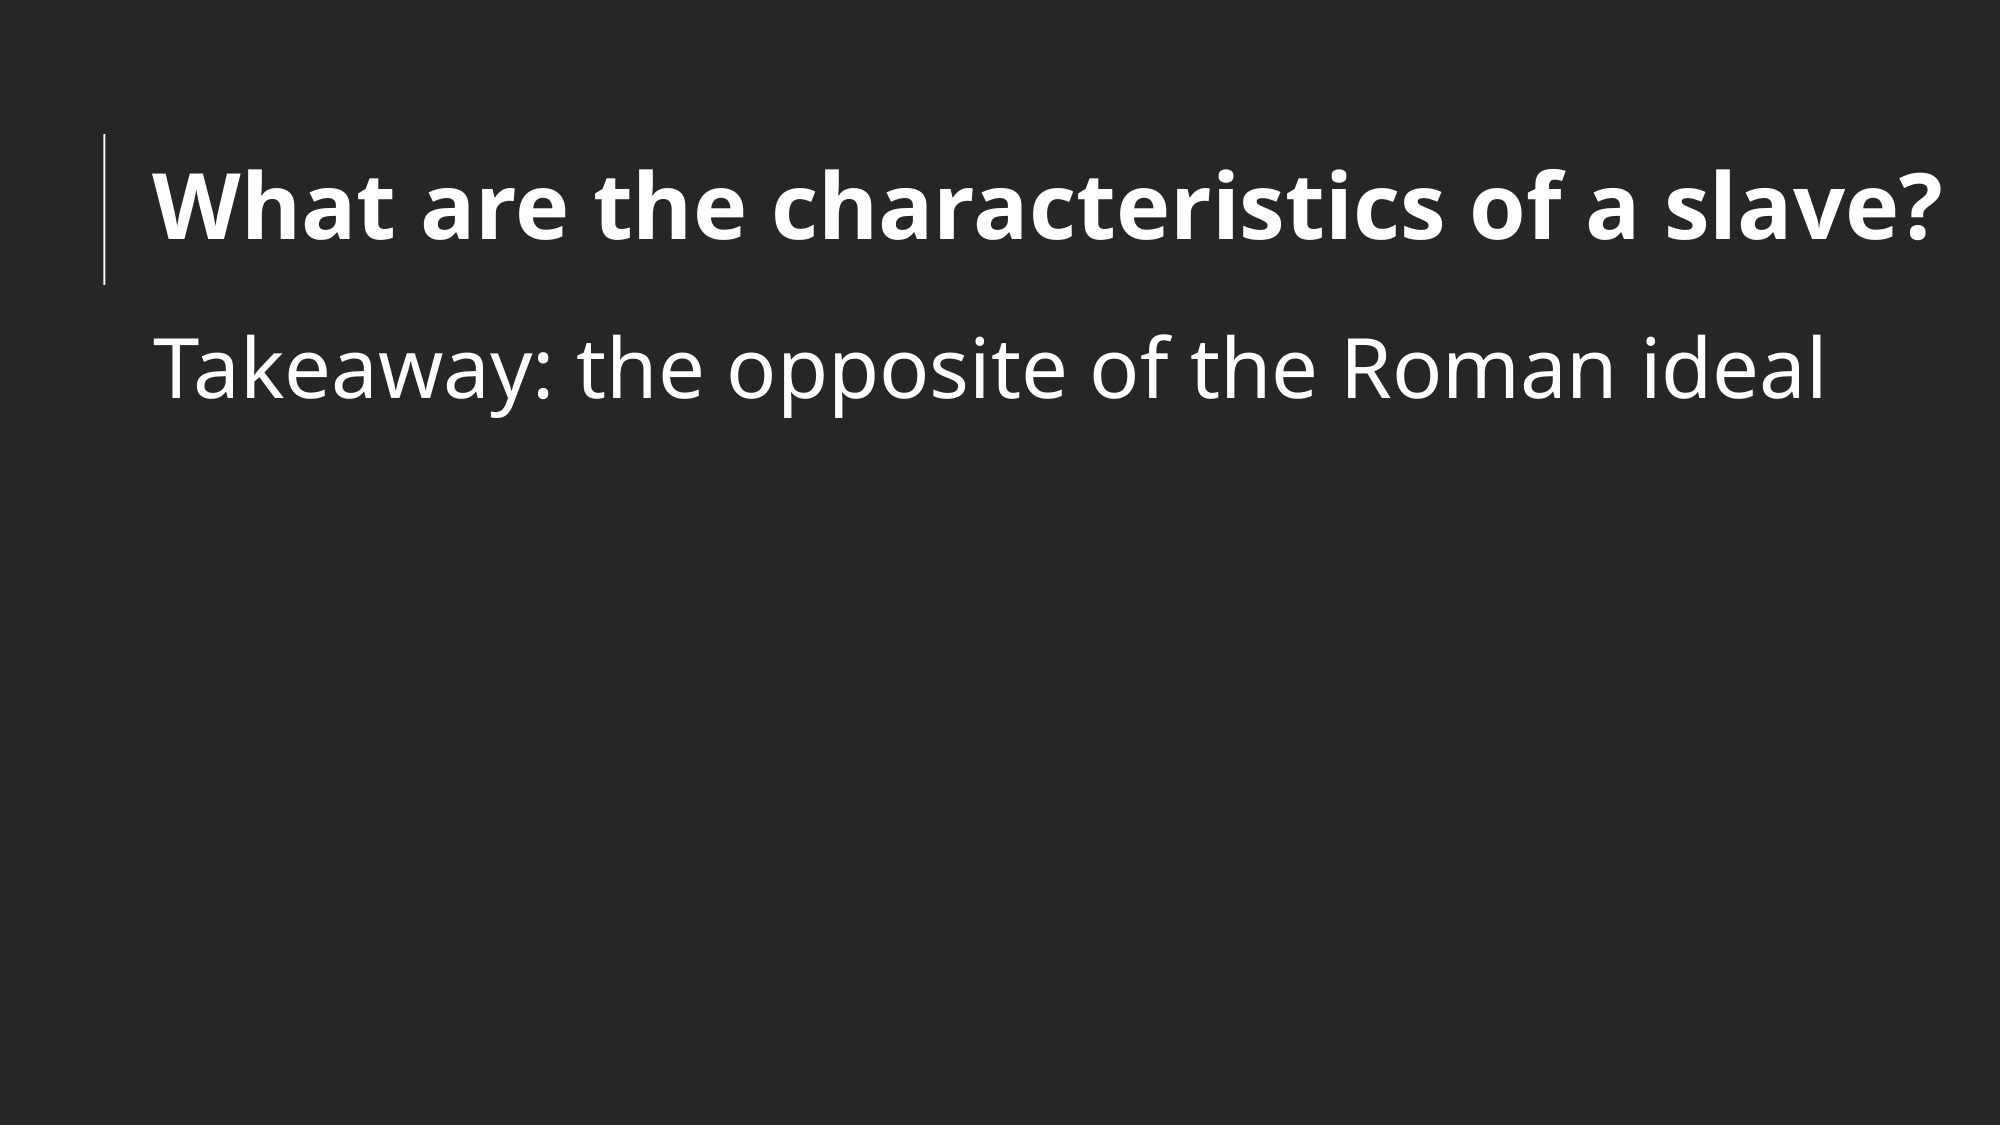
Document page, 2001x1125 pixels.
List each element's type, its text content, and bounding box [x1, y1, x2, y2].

list Takeaway: the opposite of the Roman ideal [137, 318, 1880, 980]
title What are the characteristics of a slave? [137, 101, 1977, 319]
picture [102, 134, 107, 285]
